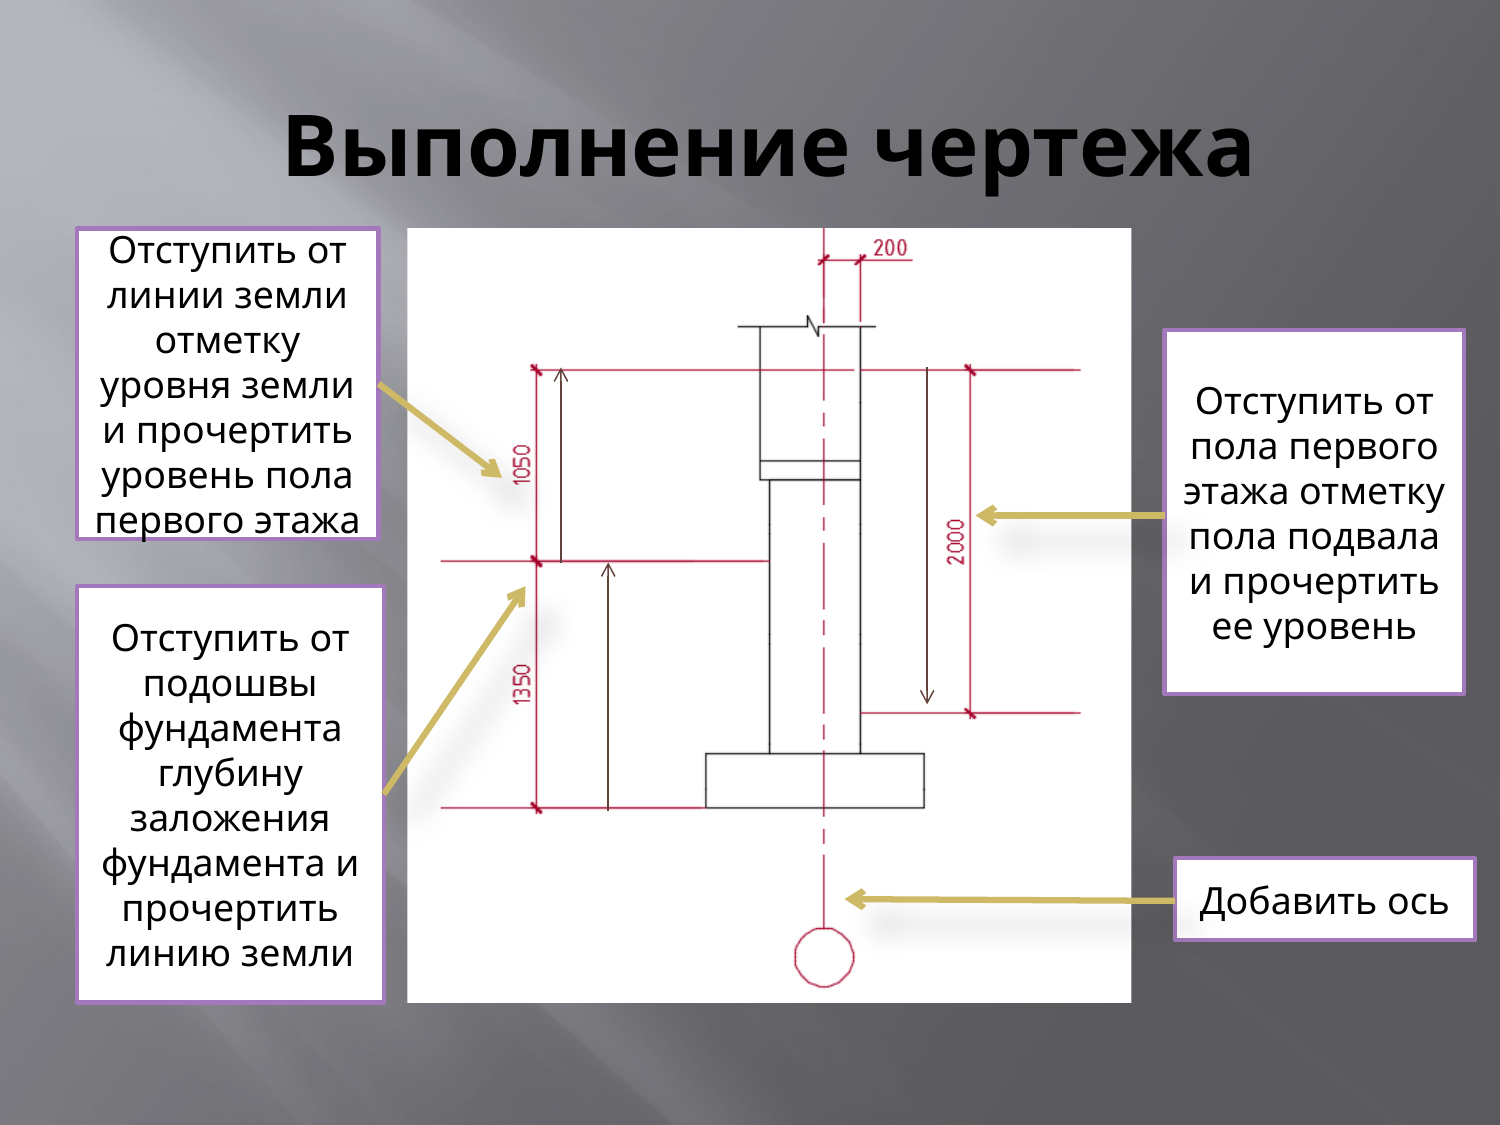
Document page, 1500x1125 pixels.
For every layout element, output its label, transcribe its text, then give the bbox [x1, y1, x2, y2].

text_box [76, 228, 503, 540]
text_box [76, 585, 526, 1003]
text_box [975, 329, 1465, 695]
title Выполнение чертежа [94, 48, 1445, 236]
picture [407, 228, 1132, 1003]
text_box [844, 857, 1476, 941]
